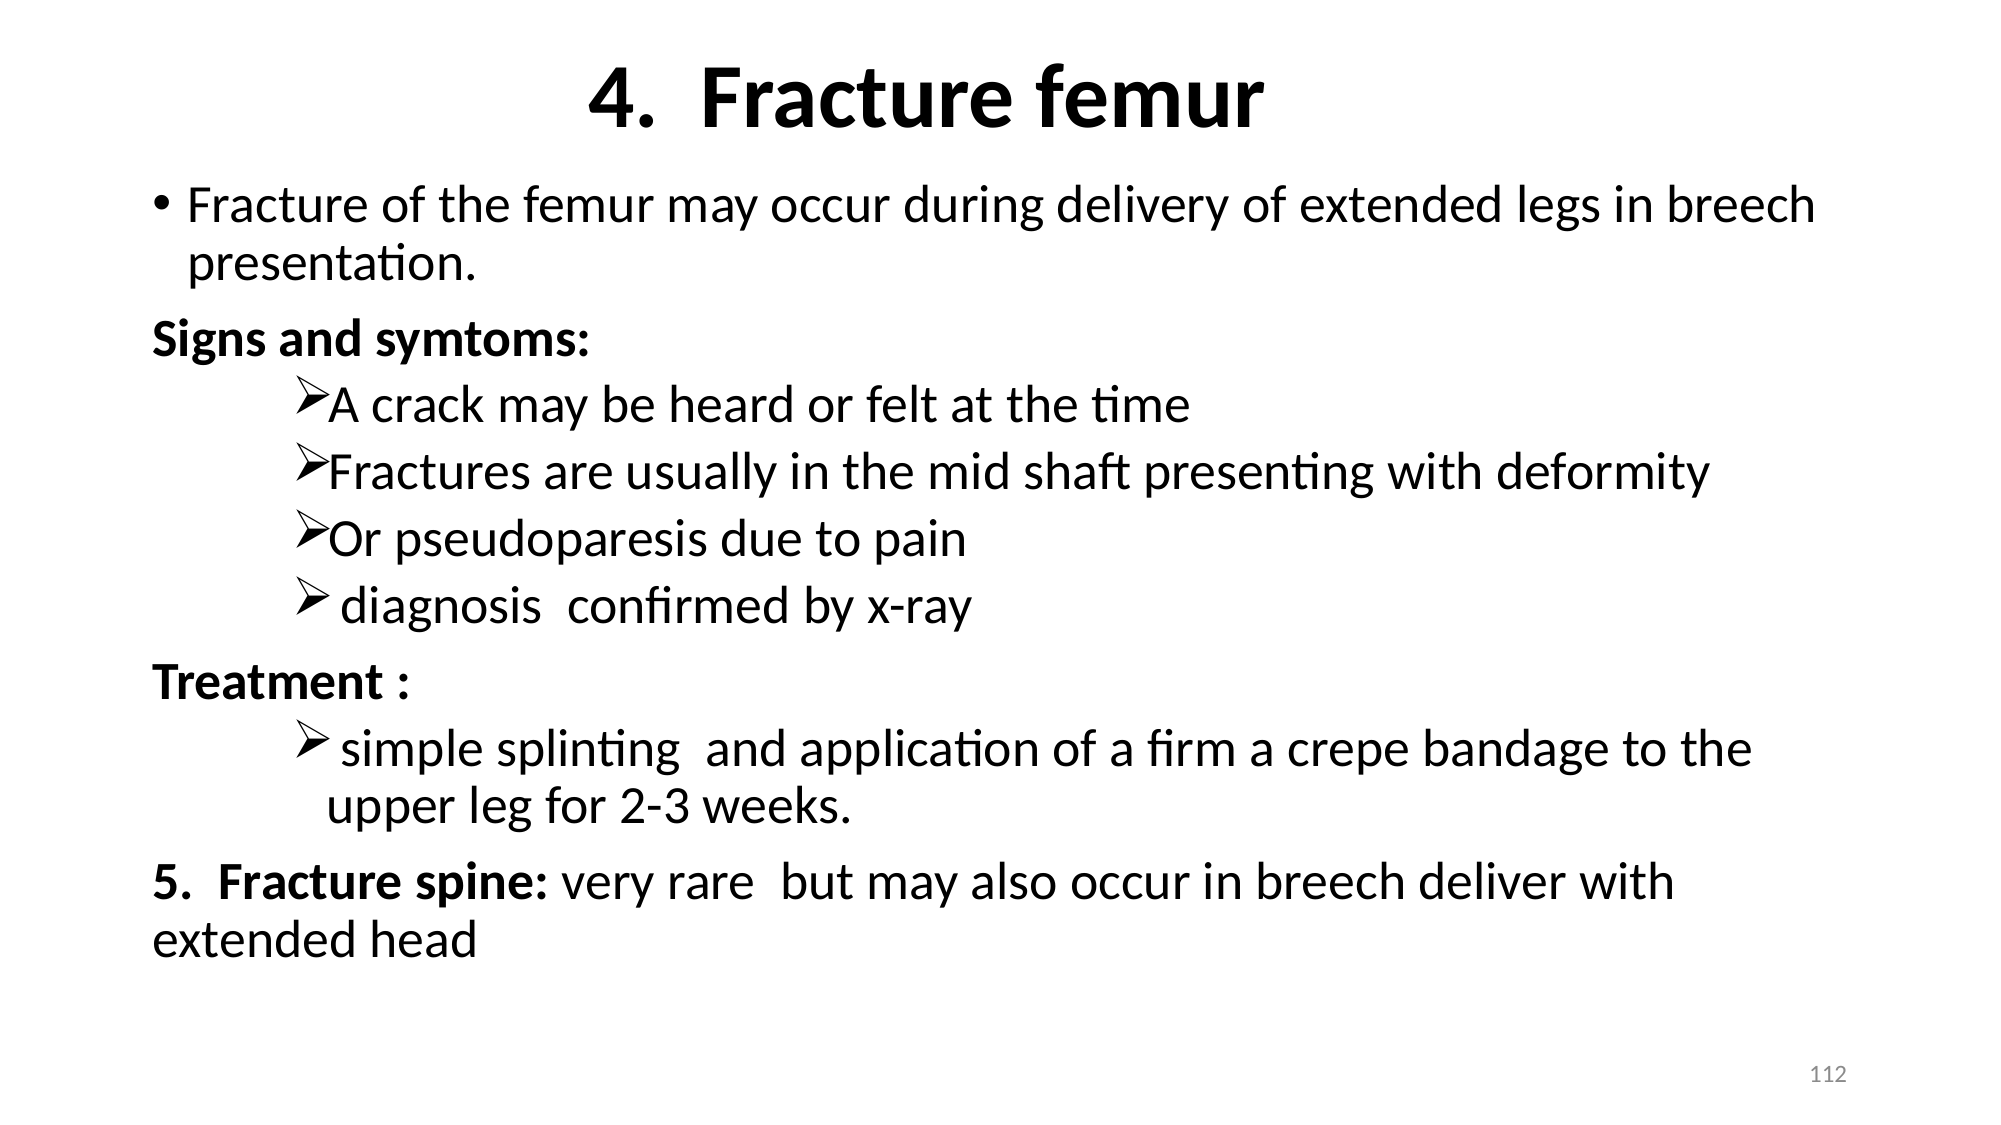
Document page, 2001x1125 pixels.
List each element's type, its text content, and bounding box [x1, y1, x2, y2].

list Fracture of the femur may occur during delivery of extended legs in breech presentation. Signs and symtoms: A crack may be heard or felt at the time Fractures are usually in the mid shaft presenting with deformity Or pseudoparesis due to pain diagnosis confirmed by x-ray Treatment : simple splinting and application of a firm a crepe bandage to the upper leg for 2-3 weeks. 5. Fracture spine: very rare but may also occur in breech deliver with extended head [137, 168, 1863, 1060]
slide_number 112 [1412, 1042, 1863, 1103]
title 4. Fracture femur [137, 27, 1863, 168]
